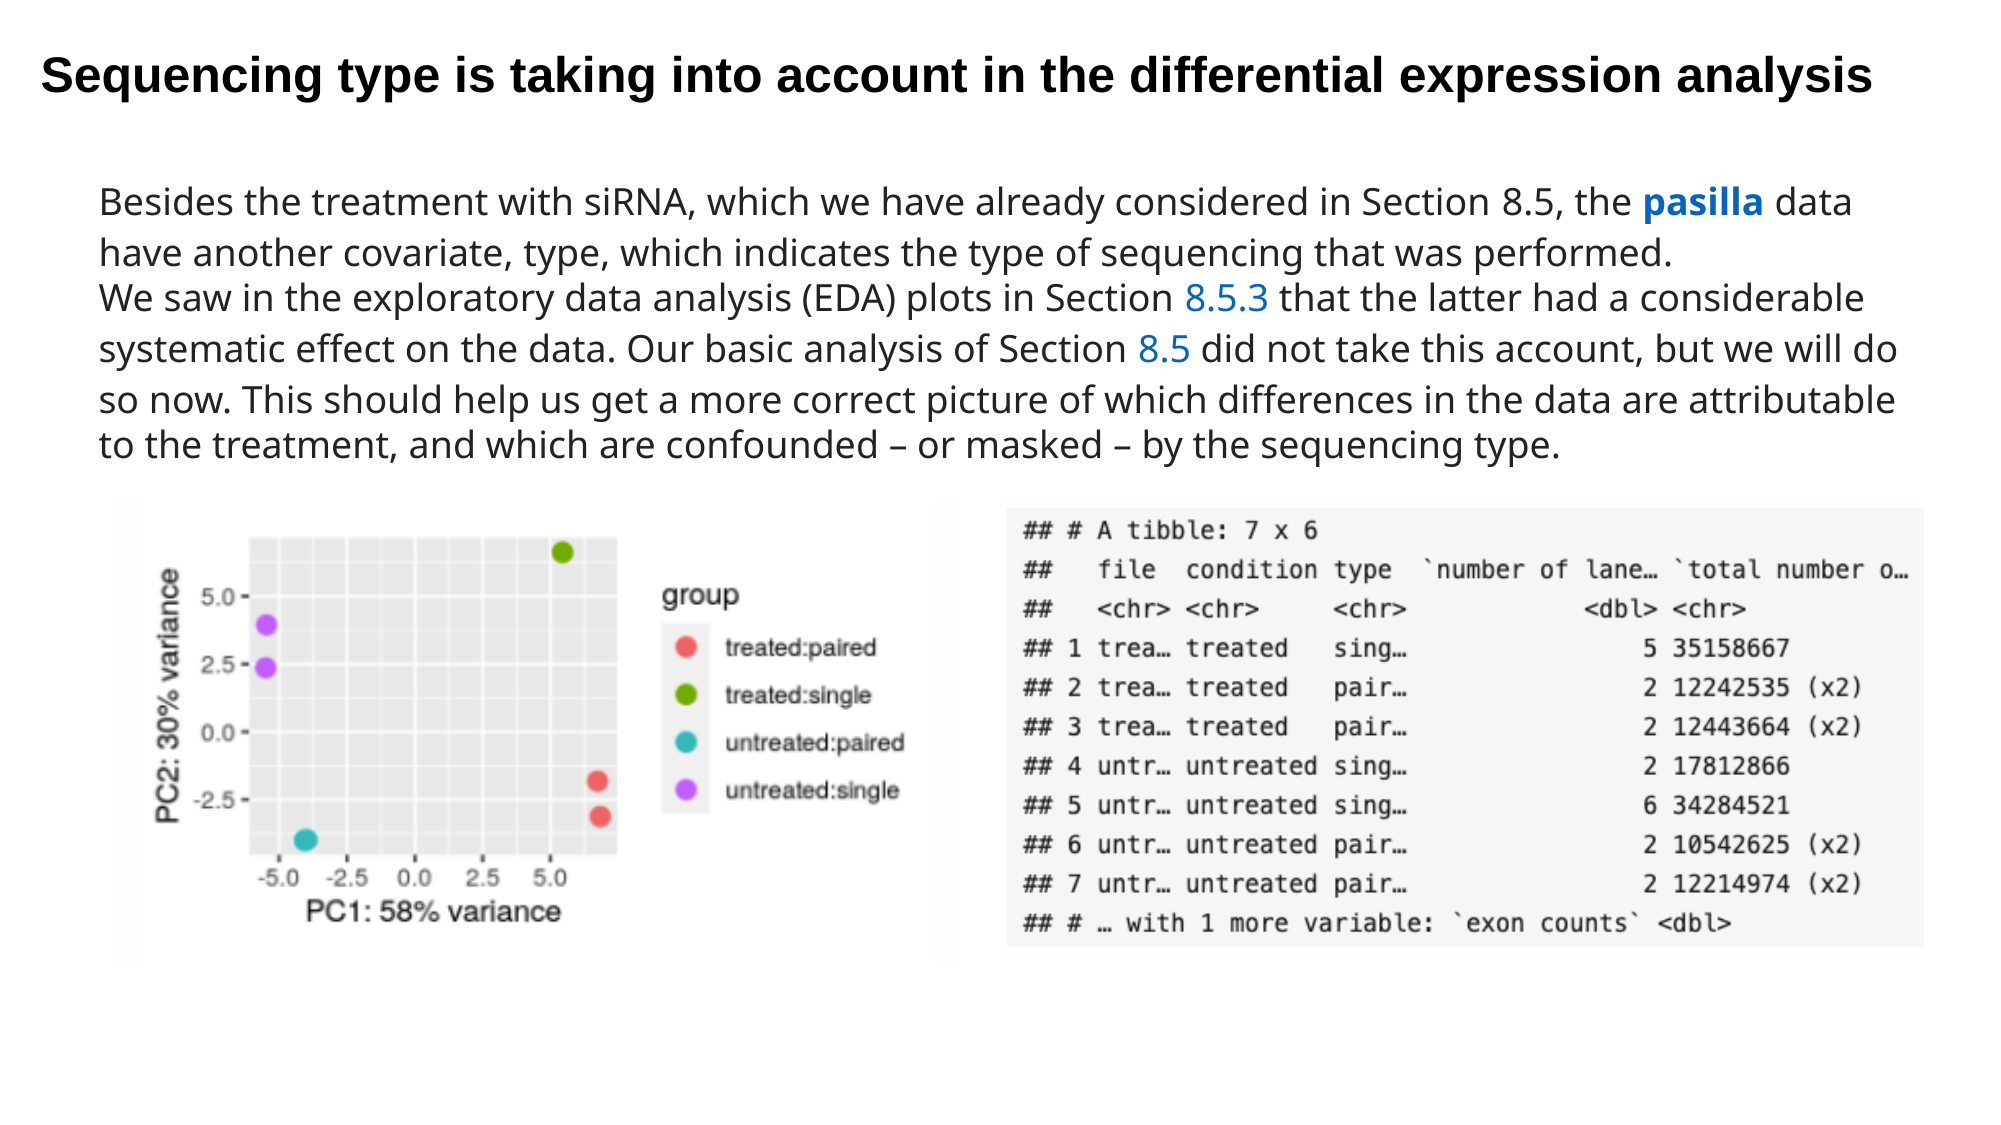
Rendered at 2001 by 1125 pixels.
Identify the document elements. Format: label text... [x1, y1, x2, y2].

picture [999, 500, 1924, 955]
text_box Sequencing type is taking into account in the differential expression analysis [25, 35, 2000, 110]
picture [111, 500, 958, 965]
text_box Besides the treatment with siRNA, which we have already considered in Section 8.5, the pasilla data have another covariate, type, which indicates the type of sequencing that was performed. We saw in the exploratory data analysis (EDA) plots in Section 8.5.3 that the latter had a considerable systematic effect on the data. Our basic analysis of Section 8.5 did not take this account, but we will do so now. This should help us get a more correct picture of which differences in the data are attributable to the treatment, and which are confounded – or masked – by the sequencing type. [83, 170, 1950, 474]
